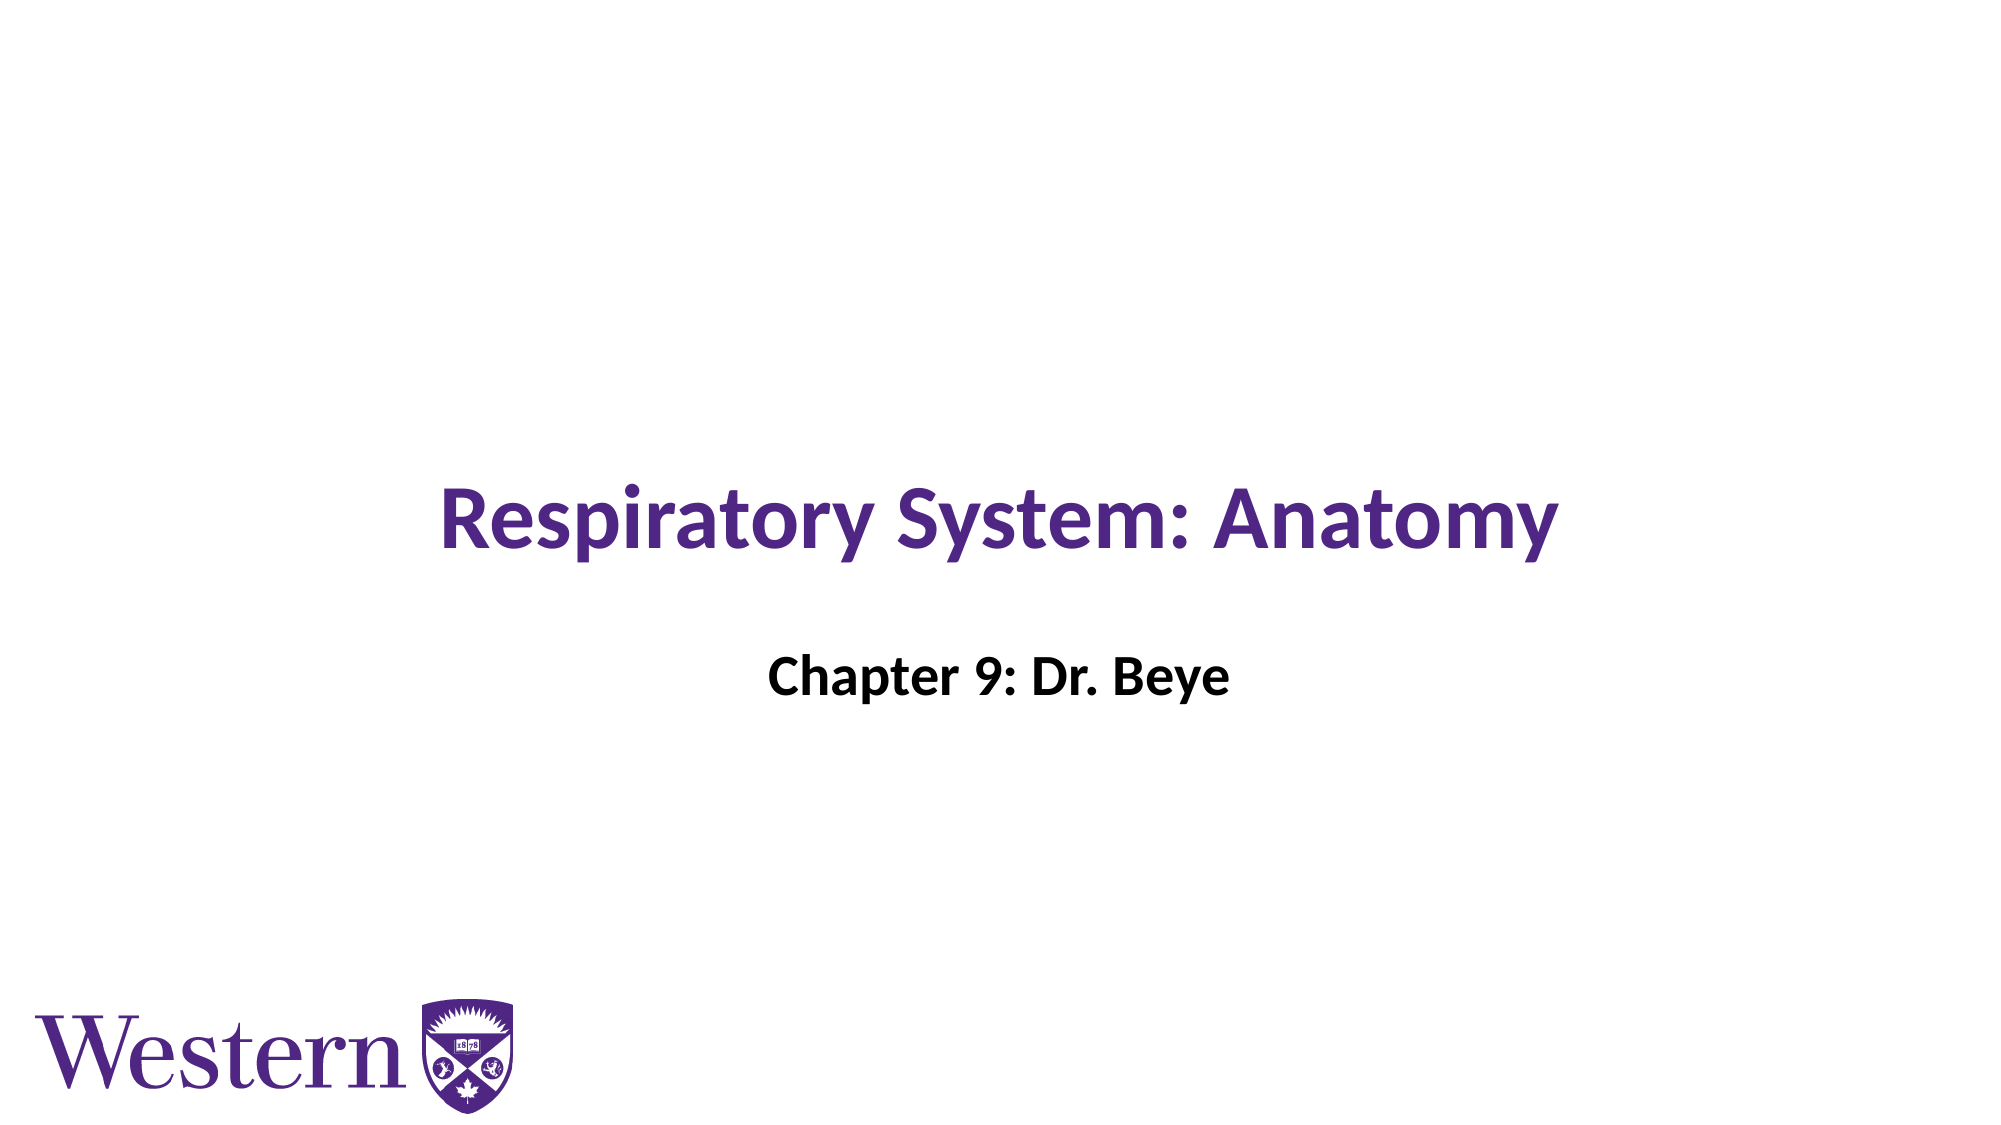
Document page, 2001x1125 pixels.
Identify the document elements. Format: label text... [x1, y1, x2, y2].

title Respiratory System: Anatomy [249, 184, 1750, 576]
subtitle Chapter 9: Dr. Beye [300, 637, 1700, 925]
picture [35, 999, 513, 1114]
